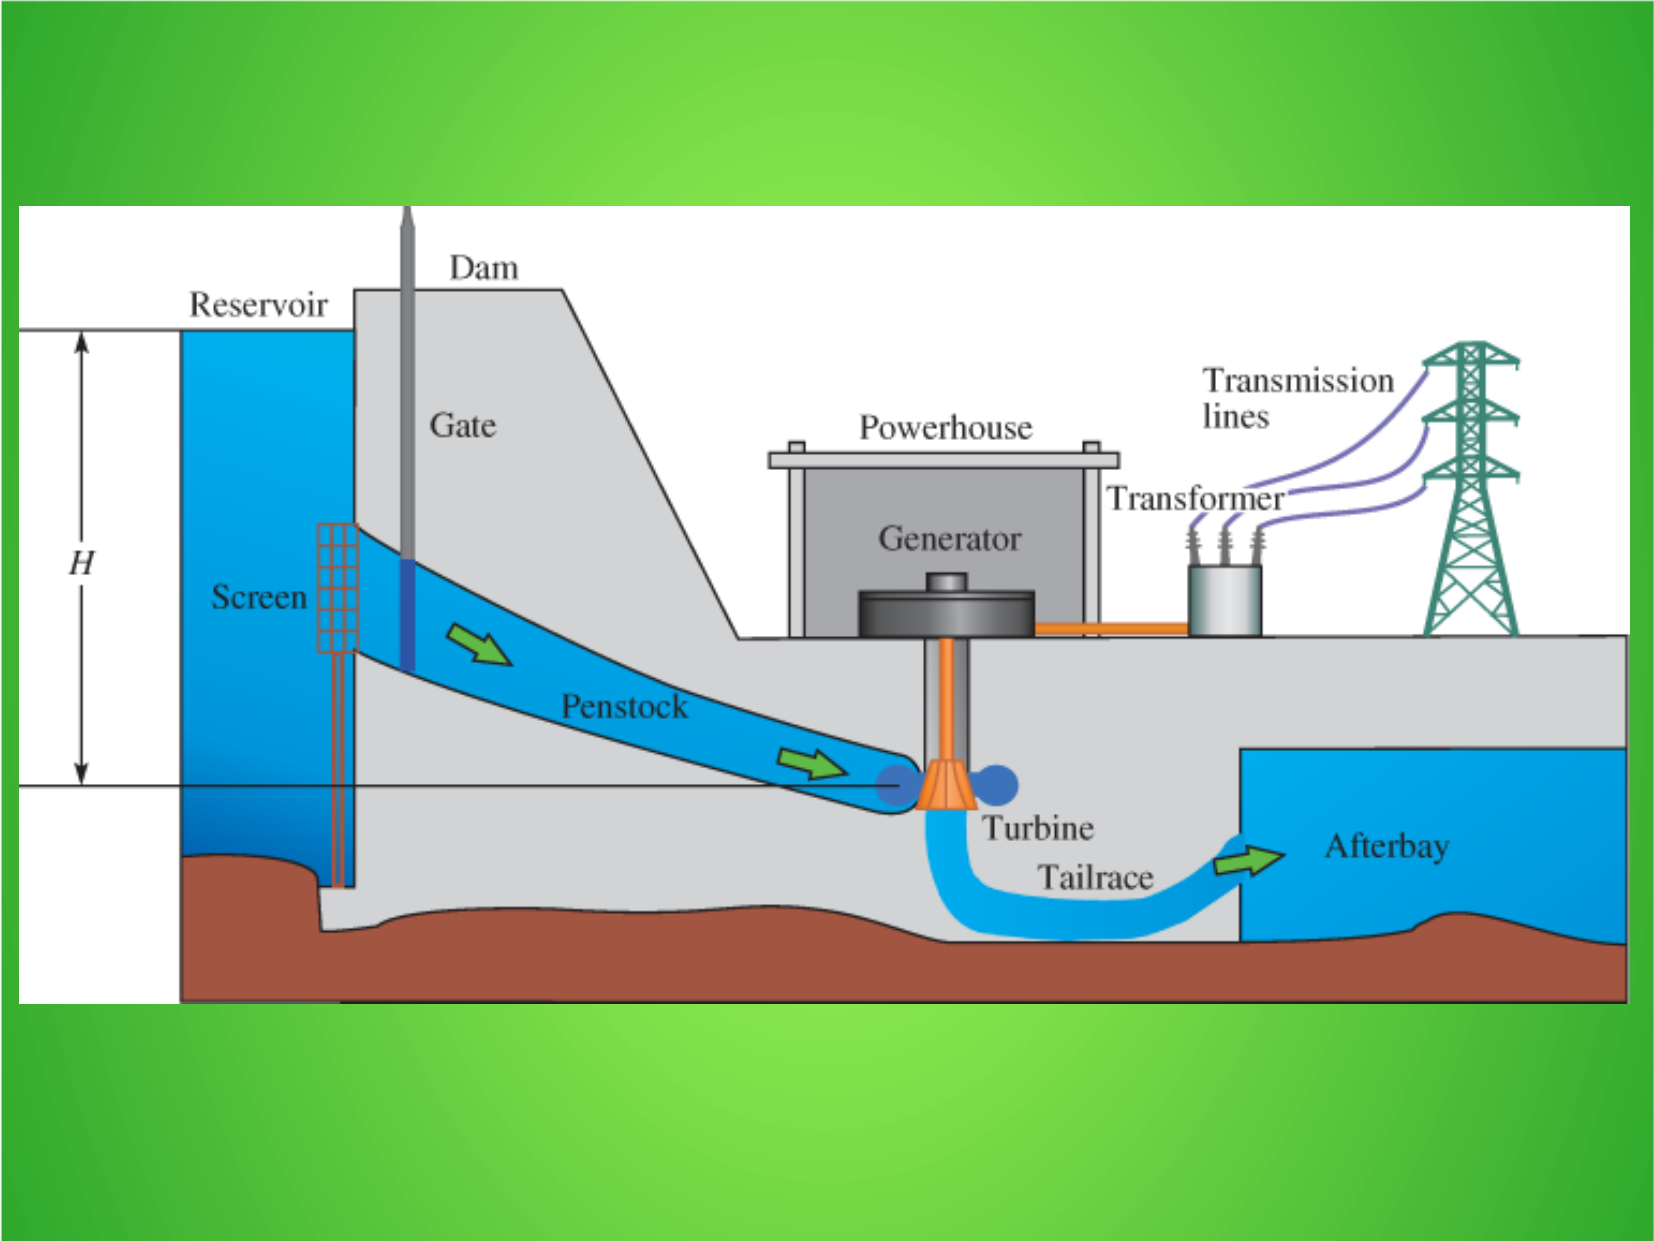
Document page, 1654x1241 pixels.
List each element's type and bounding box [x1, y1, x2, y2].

text_box [82, 47, 1571, 204]
text_box [82, 1012, 1571, 1019]
picture [0, 0, 1654, 1241]
